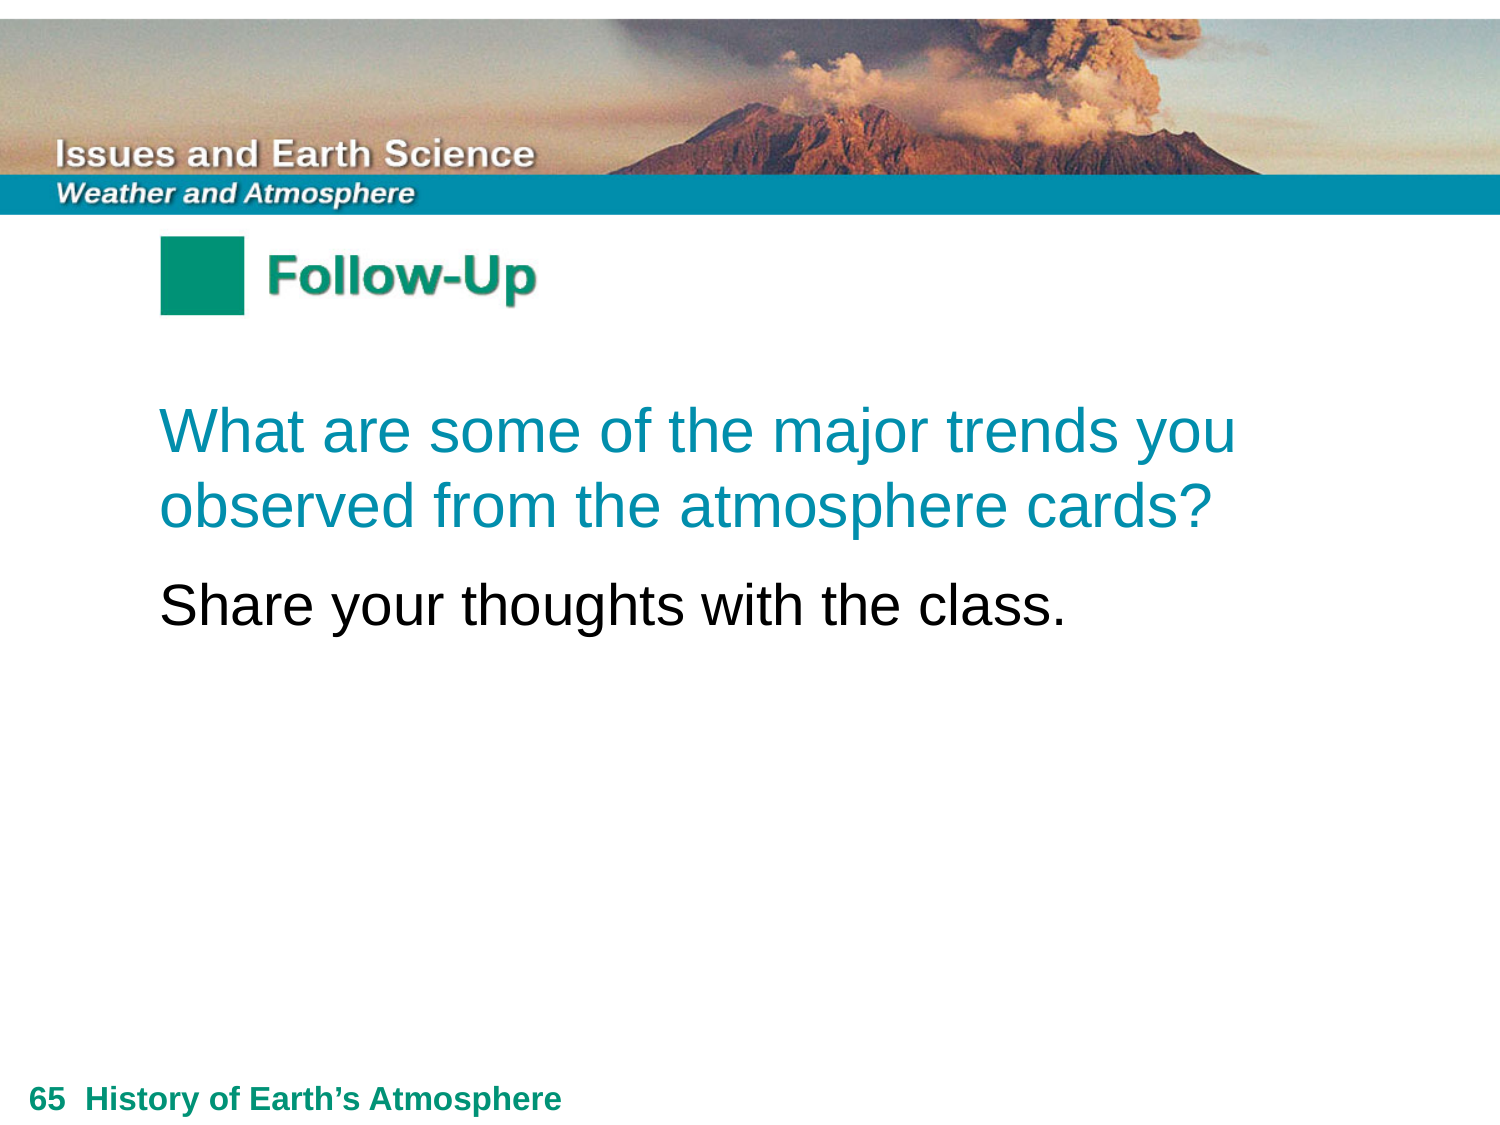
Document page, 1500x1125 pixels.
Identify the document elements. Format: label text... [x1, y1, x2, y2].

list What are some of the major trends you observed from the atmosphere cards? [144, 383, 1443, 478]
picture [0, 0, 1500, 354]
list Share your thoughts with the class. [144, 478, 1443, 1077]
